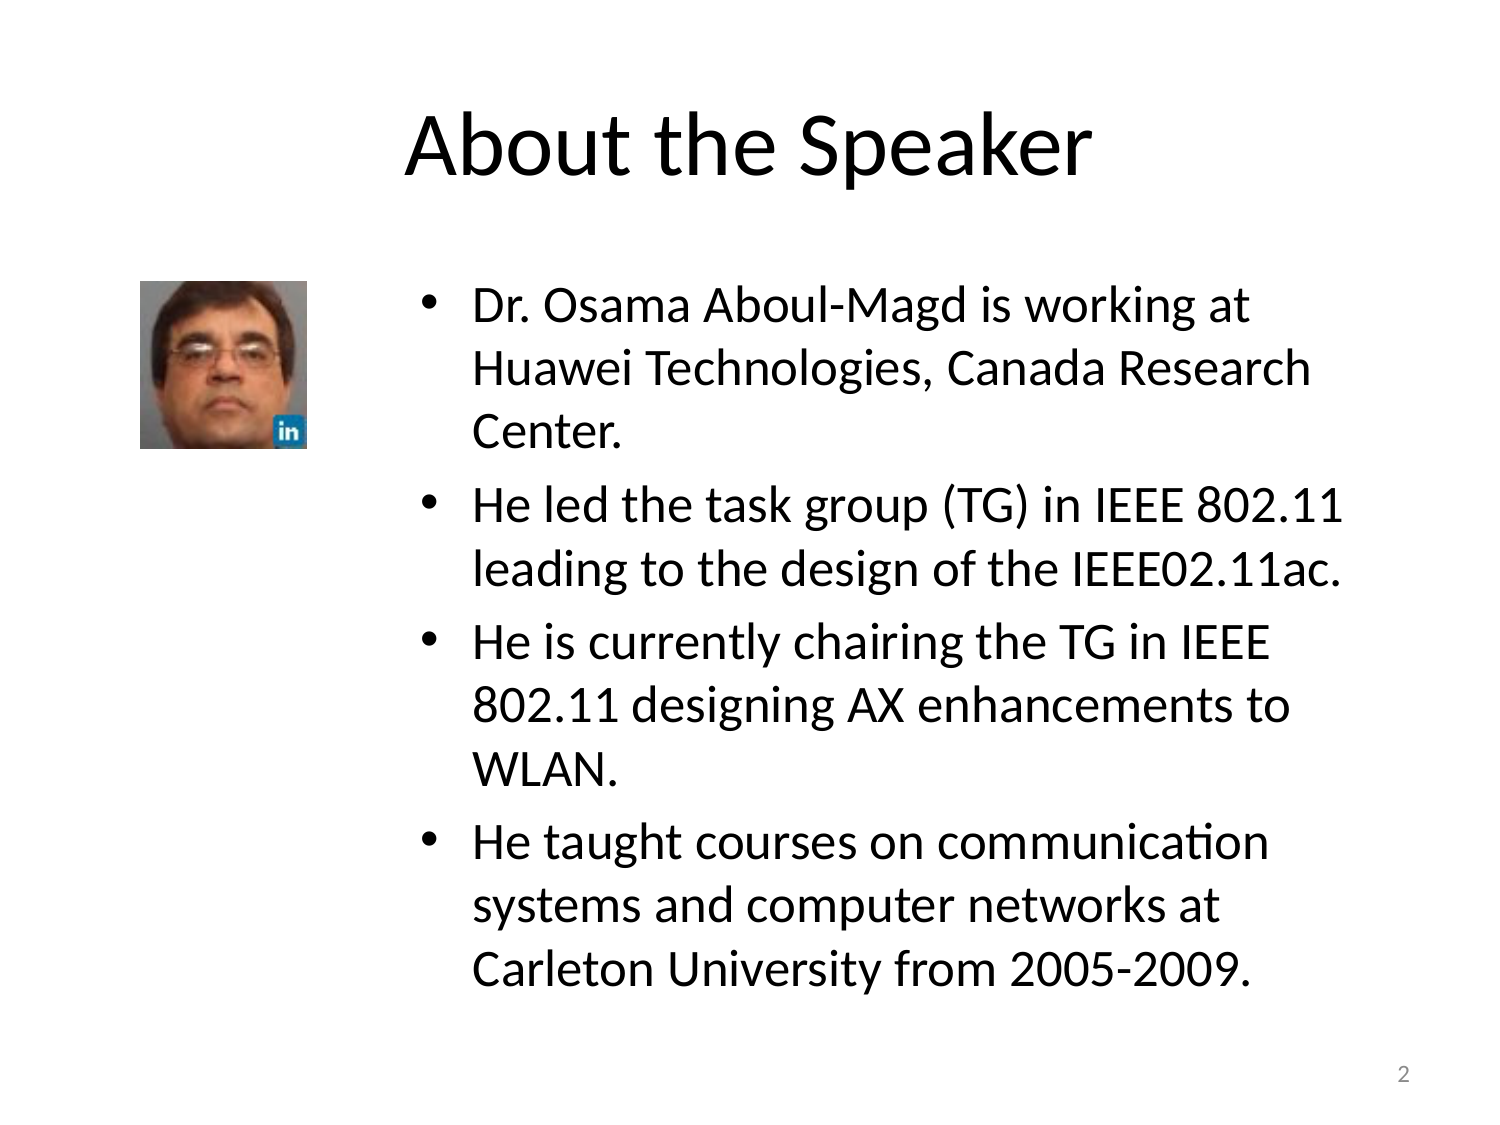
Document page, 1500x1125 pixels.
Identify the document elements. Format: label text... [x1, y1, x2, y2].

slide_number 2 [1074, 1042, 1425, 1103]
list Dr. Osama Aboul-Magd is working at Huawei Technologies, Canada Research Center. He led the task group (TG) in IEEE 802.11 leading to the design of the IEEE02.11ac. He is currently chairing the TG in IEEE 802.11 designing AX enhancements to WLAN. He taught courses on communication systems and computer networks at Carleton University from 2005-2009. [405, 262, 1425, 1005]
title About the Speaker [75, 45, 1425, 233]
picture [139, 281, 308, 449]
